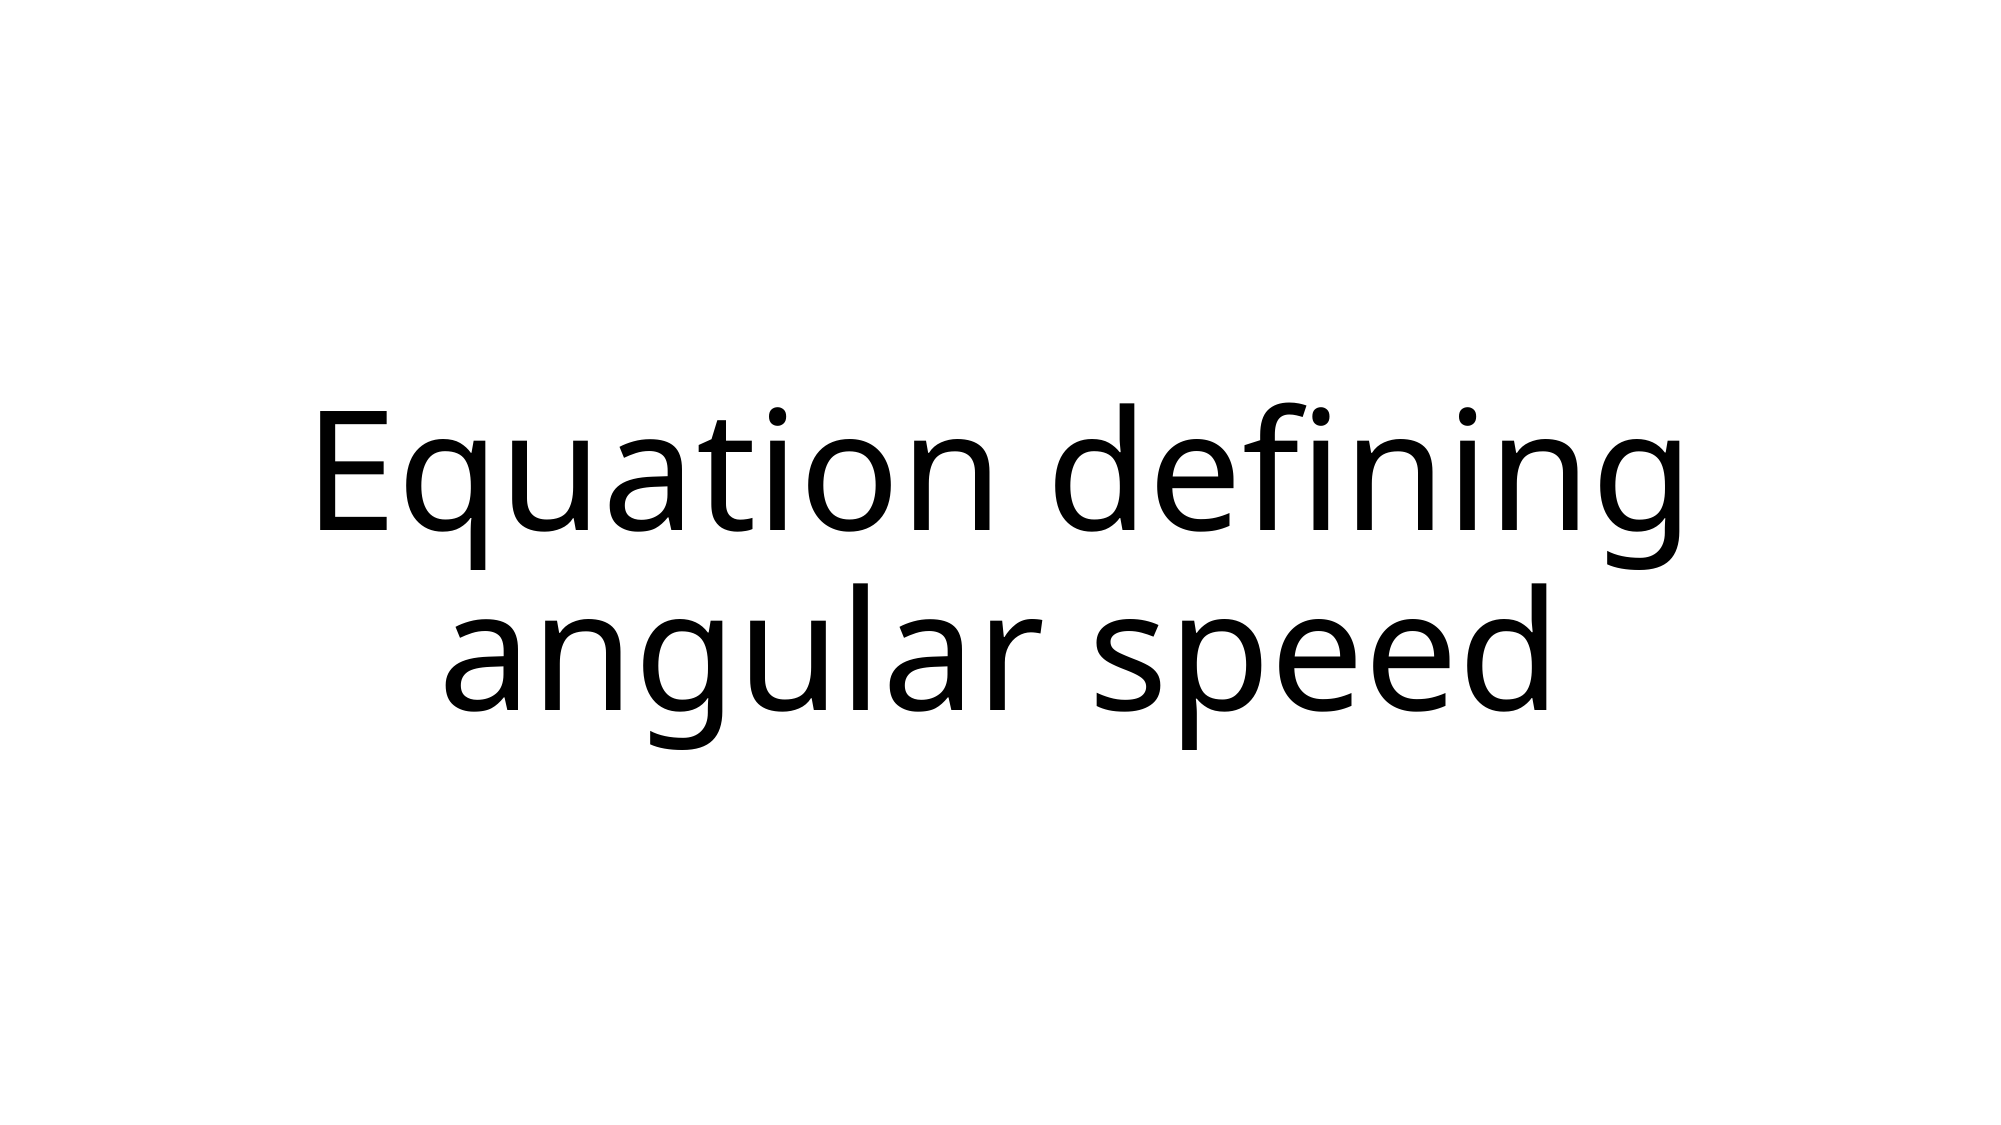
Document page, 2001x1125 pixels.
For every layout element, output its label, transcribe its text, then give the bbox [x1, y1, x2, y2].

title Equation defining angular speed [0, 371, 2000, 754]
